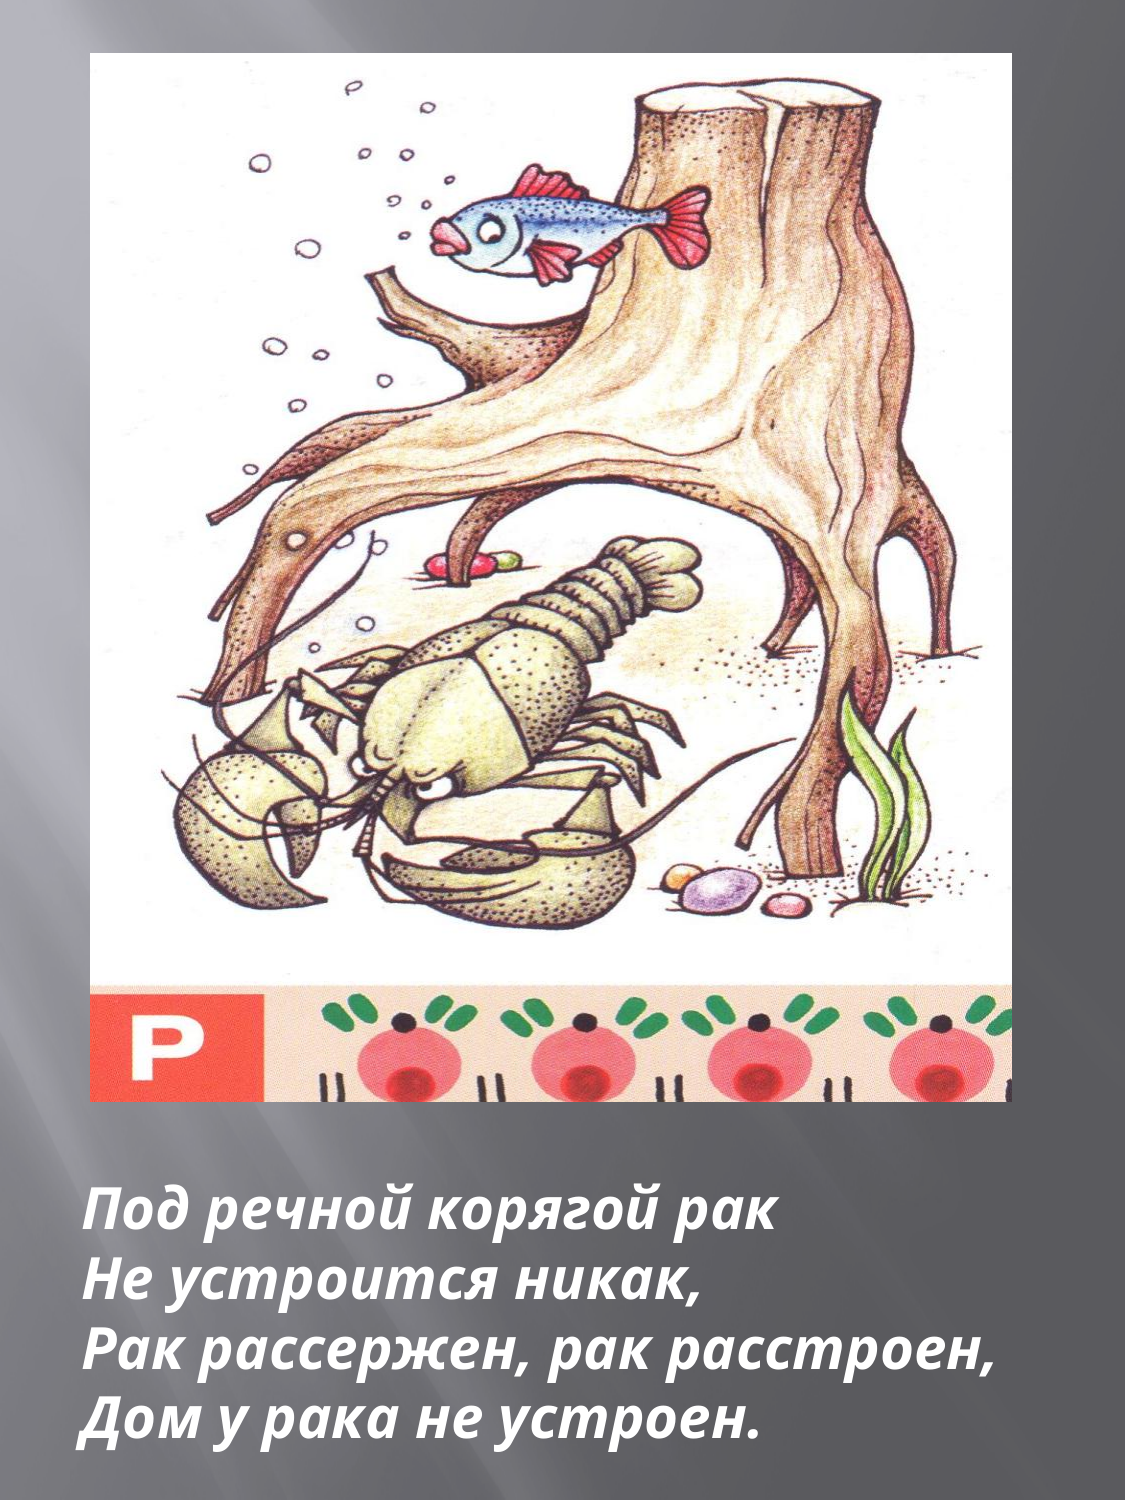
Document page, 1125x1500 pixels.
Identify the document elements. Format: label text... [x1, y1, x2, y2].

text_box Под речной корягой рак Не устроится никак, Рак рассержен, рак расстроен, Дом у рака не устроен. [66, 1163, 1047, 1459]
picture [89, 52, 1012, 1102]
